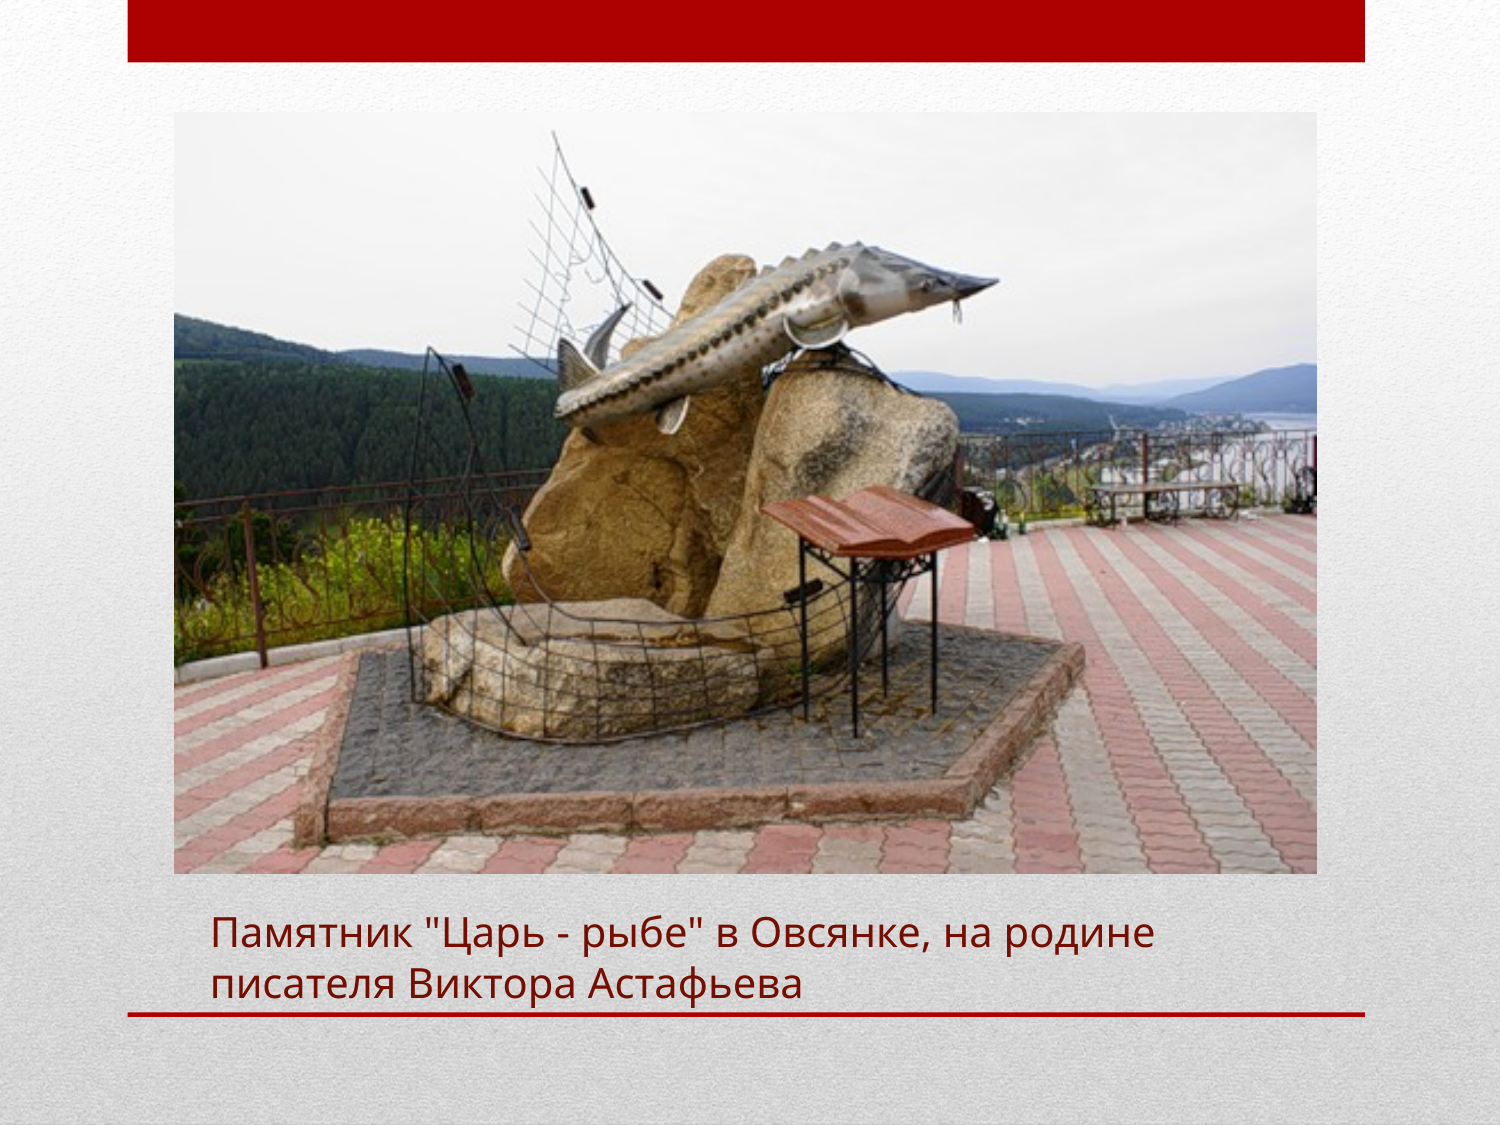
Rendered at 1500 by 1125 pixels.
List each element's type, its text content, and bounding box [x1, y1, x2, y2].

title Памятник "Царь - рыбе" в Овсянке, на родине писателя Виктора Астафьева [194, 885, 1308, 1014]
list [173, 111, 1318, 875]
